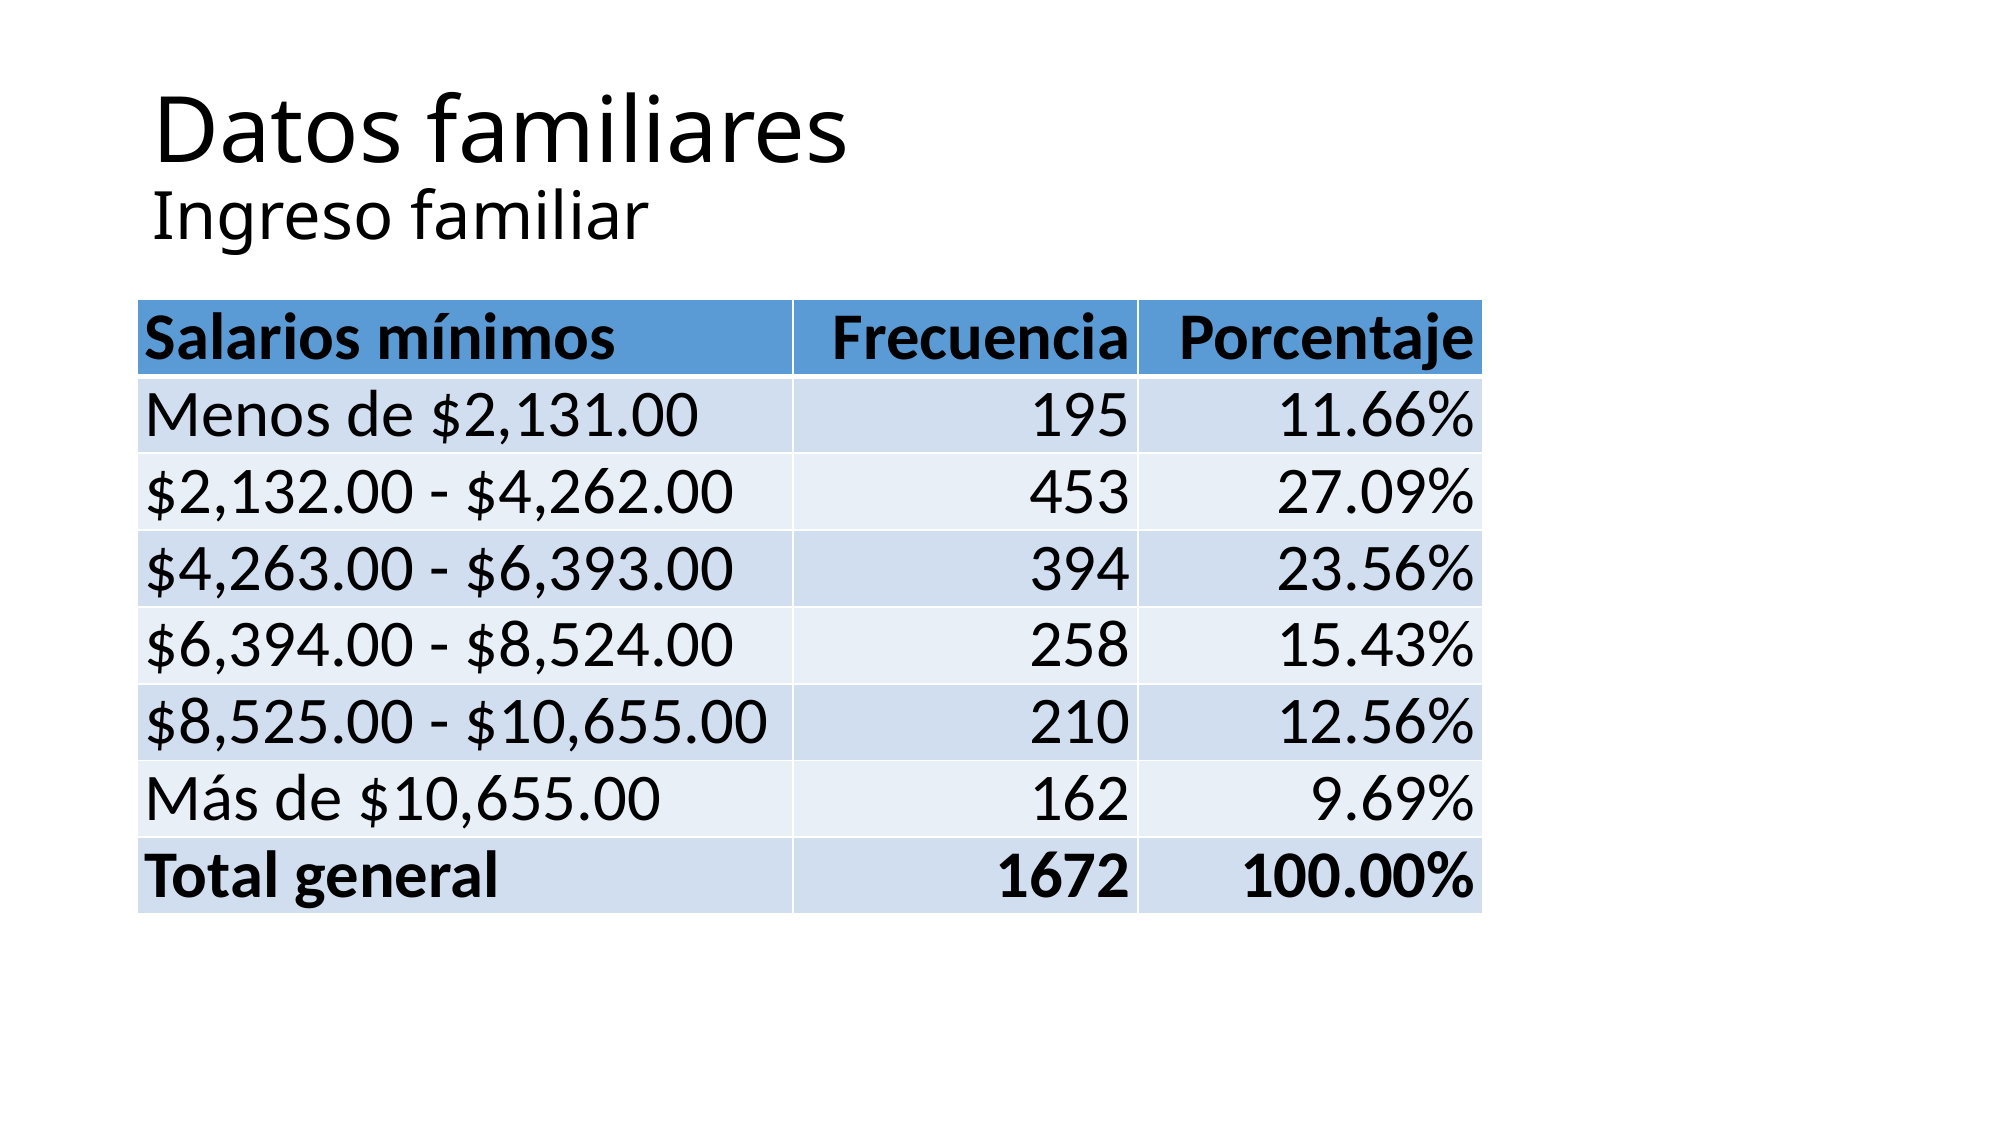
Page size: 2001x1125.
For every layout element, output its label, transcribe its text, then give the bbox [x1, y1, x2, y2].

table_cell Más de $10,655.00 [138, 761, 792, 836]
table_cell 23.56% [1139, 531, 1482, 606]
table_cell 453 [794, 454, 1137, 529]
table_cell 210 [794, 685, 1137, 760]
table_cell 9.69% [1139, 761, 1482, 836]
table_cell 195 [794, 379, 1137, 452]
table_header Frecuencia [794, 300, 1137, 374]
table_cell $8,525.00 - $10,655.00 [138, 685, 792, 760]
table_cell $2,132.00 - $4,262.00 [138, 454, 792, 529]
table_cell 394 [794, 531, 1137, 606]
table_cell 15.43% [1139, 608, 1482, 683]
title Datos familiares Ingreso familiar [137, 59, 1863, 278]
table_cell 100.00% [1139, 838, 1482, 913]
table_cell 162 [794, 761, 1137, 836]
table_cell $4,263.00 - $6,393.00 [138, 531, 792, 606]
table_cell Menos de $2,131.00 [138, 379, 792, 452]
table_cell 1672 [794, 838, 1137, 913]
table_cell 12.56% [1139, 685, 1482, 760]
table_cell 11.66% [1139, 379, 1482, 452]
table_cell 27.09% [1139, 454, 1482, 529]
table_header Porcentaje [1139, 300, 1482, 374]
table_cell $6,394.00 - $8,524.00 [138, 608, 792, 683]
table_cell 258 [794, 608, 1137, 683]
table_header Salarios mínimos [138, 300, 792, 374]
table_cell Total general [138, 838, 792, 913]
